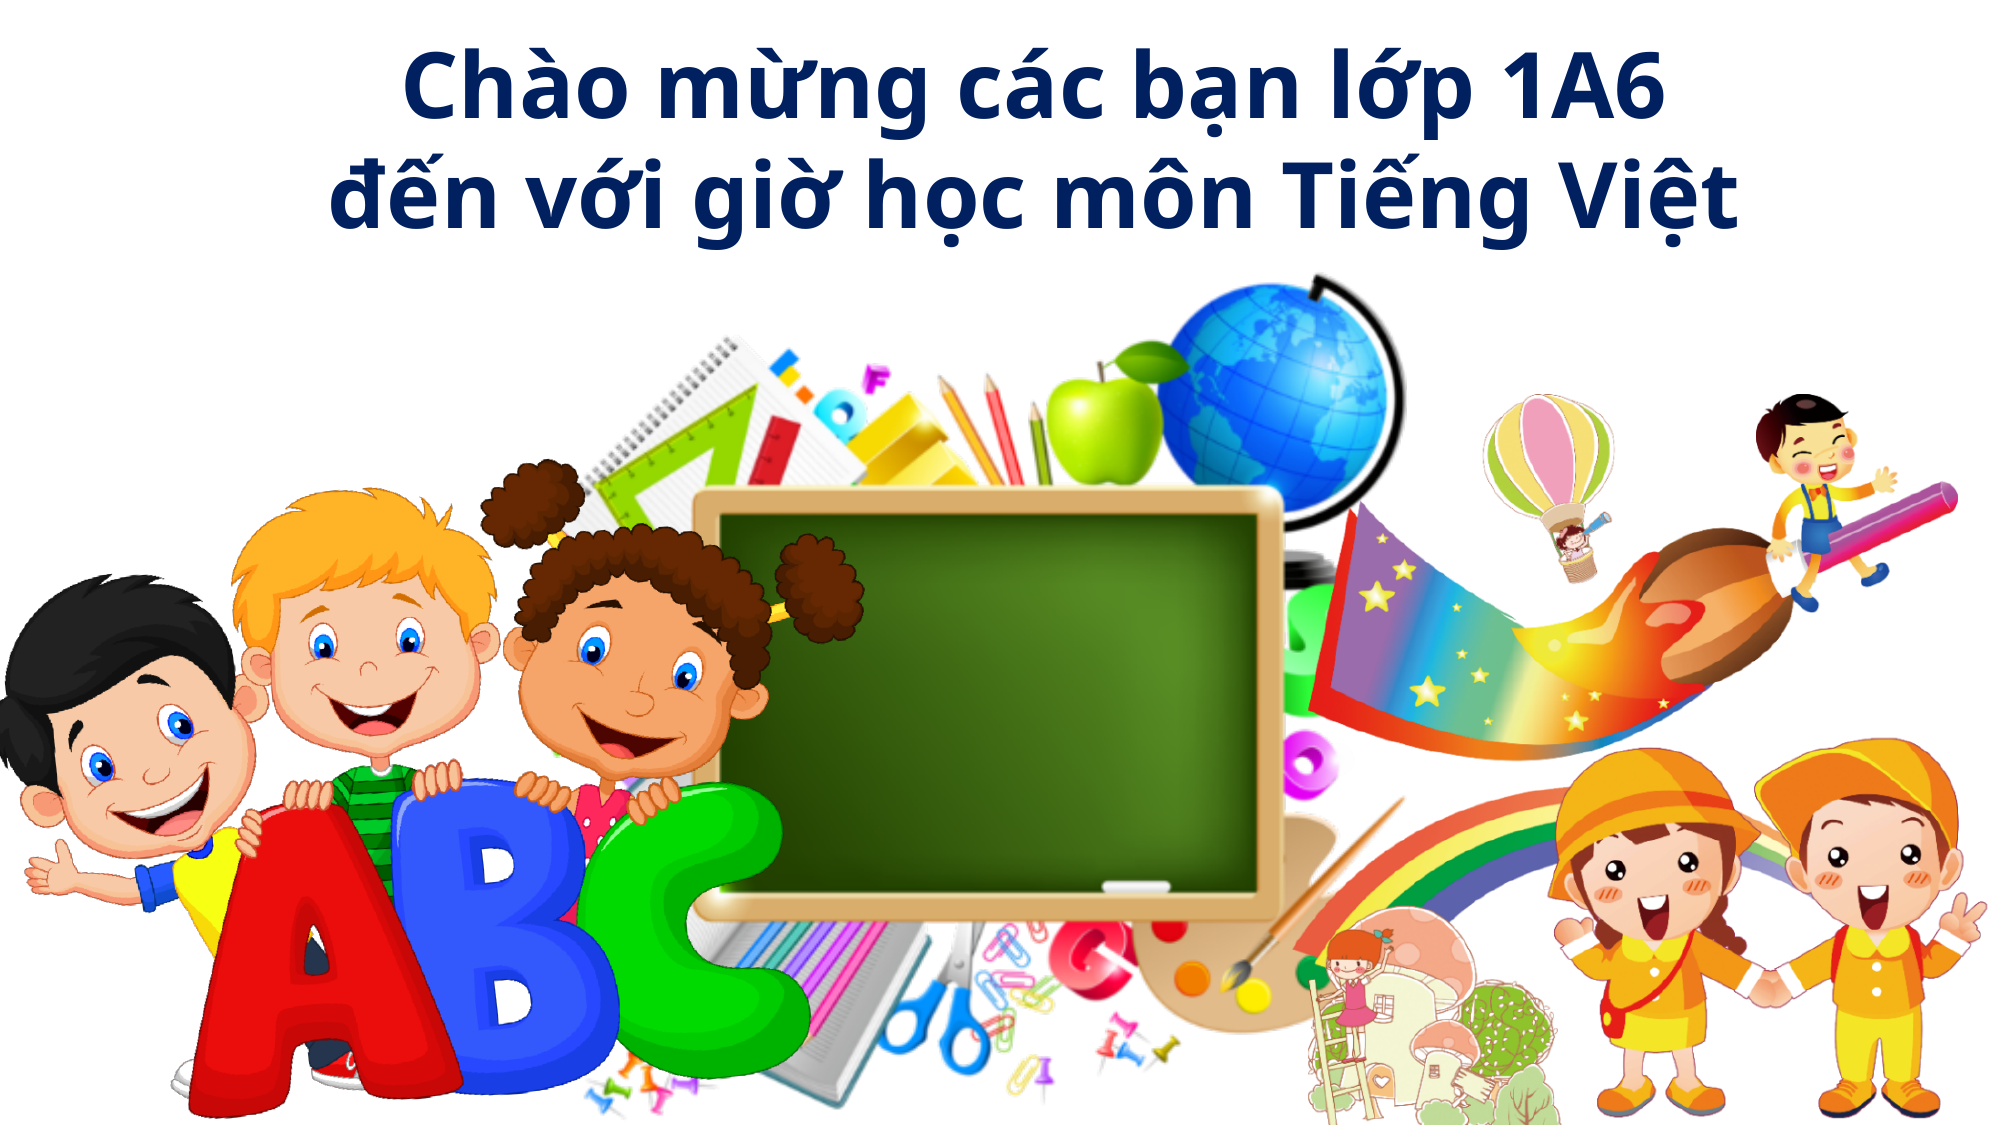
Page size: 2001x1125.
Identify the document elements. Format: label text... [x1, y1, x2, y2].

text_box Chào mừng các bạn lớp 1A6 đến với giờ học môn Tiếng Việt [254, 17, 1839, 258]
picture [0, 259, 2000, 1125]
